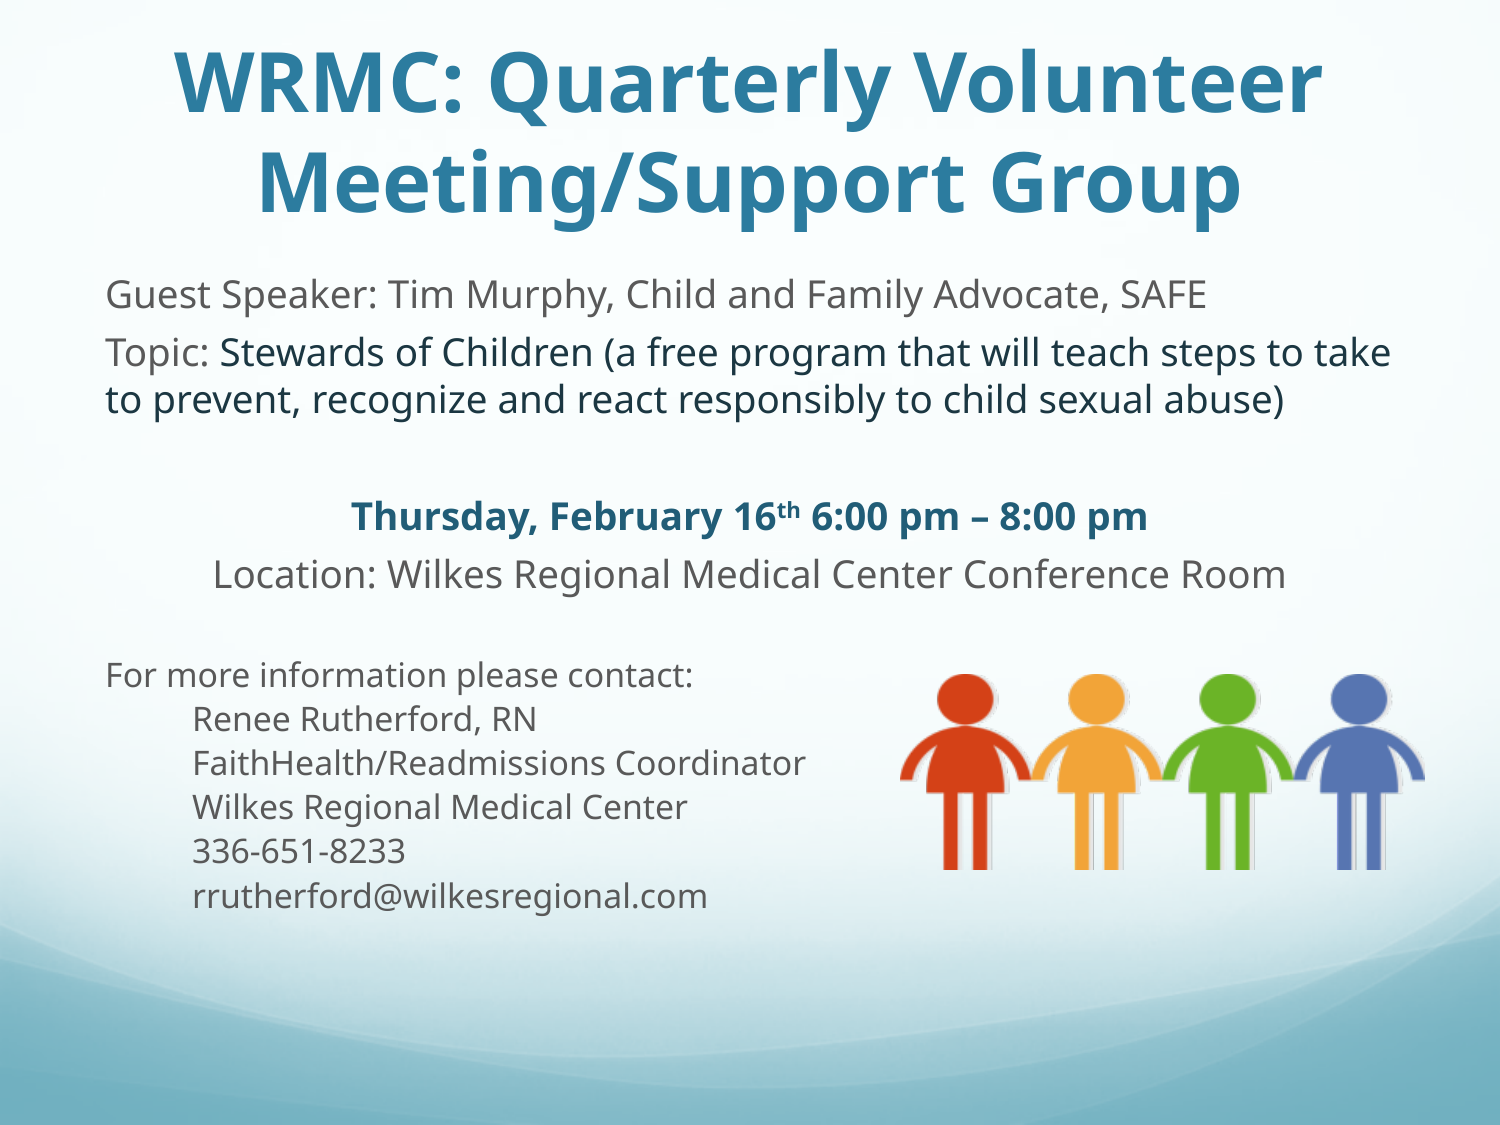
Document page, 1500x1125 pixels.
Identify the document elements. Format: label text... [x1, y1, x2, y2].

title WRMC: Quarterly Volunteer Meeting/Support Group [90, 17, 1410, 237]
picture [899, 674, 1426, 870]
list Guest Speaker: Tim Murphy, Child and Family Advocate, SAFE Topic: Stewards of Children (a free program that will teach steps to take to prevent, recognize and react responsibly to child sexual abuse) Thursday, February 16th 6:00 pm – 8:00 pm Location: Wilkes Regional Medical Center Conference Room For more information please contact: Renee Rutherford, RN FaithHealth/Readmissions Coordinator Wilkes Regional Medical Center 336-651-8233 rrutherford@wilkesregional.com [90, 262, 1410, 975]
